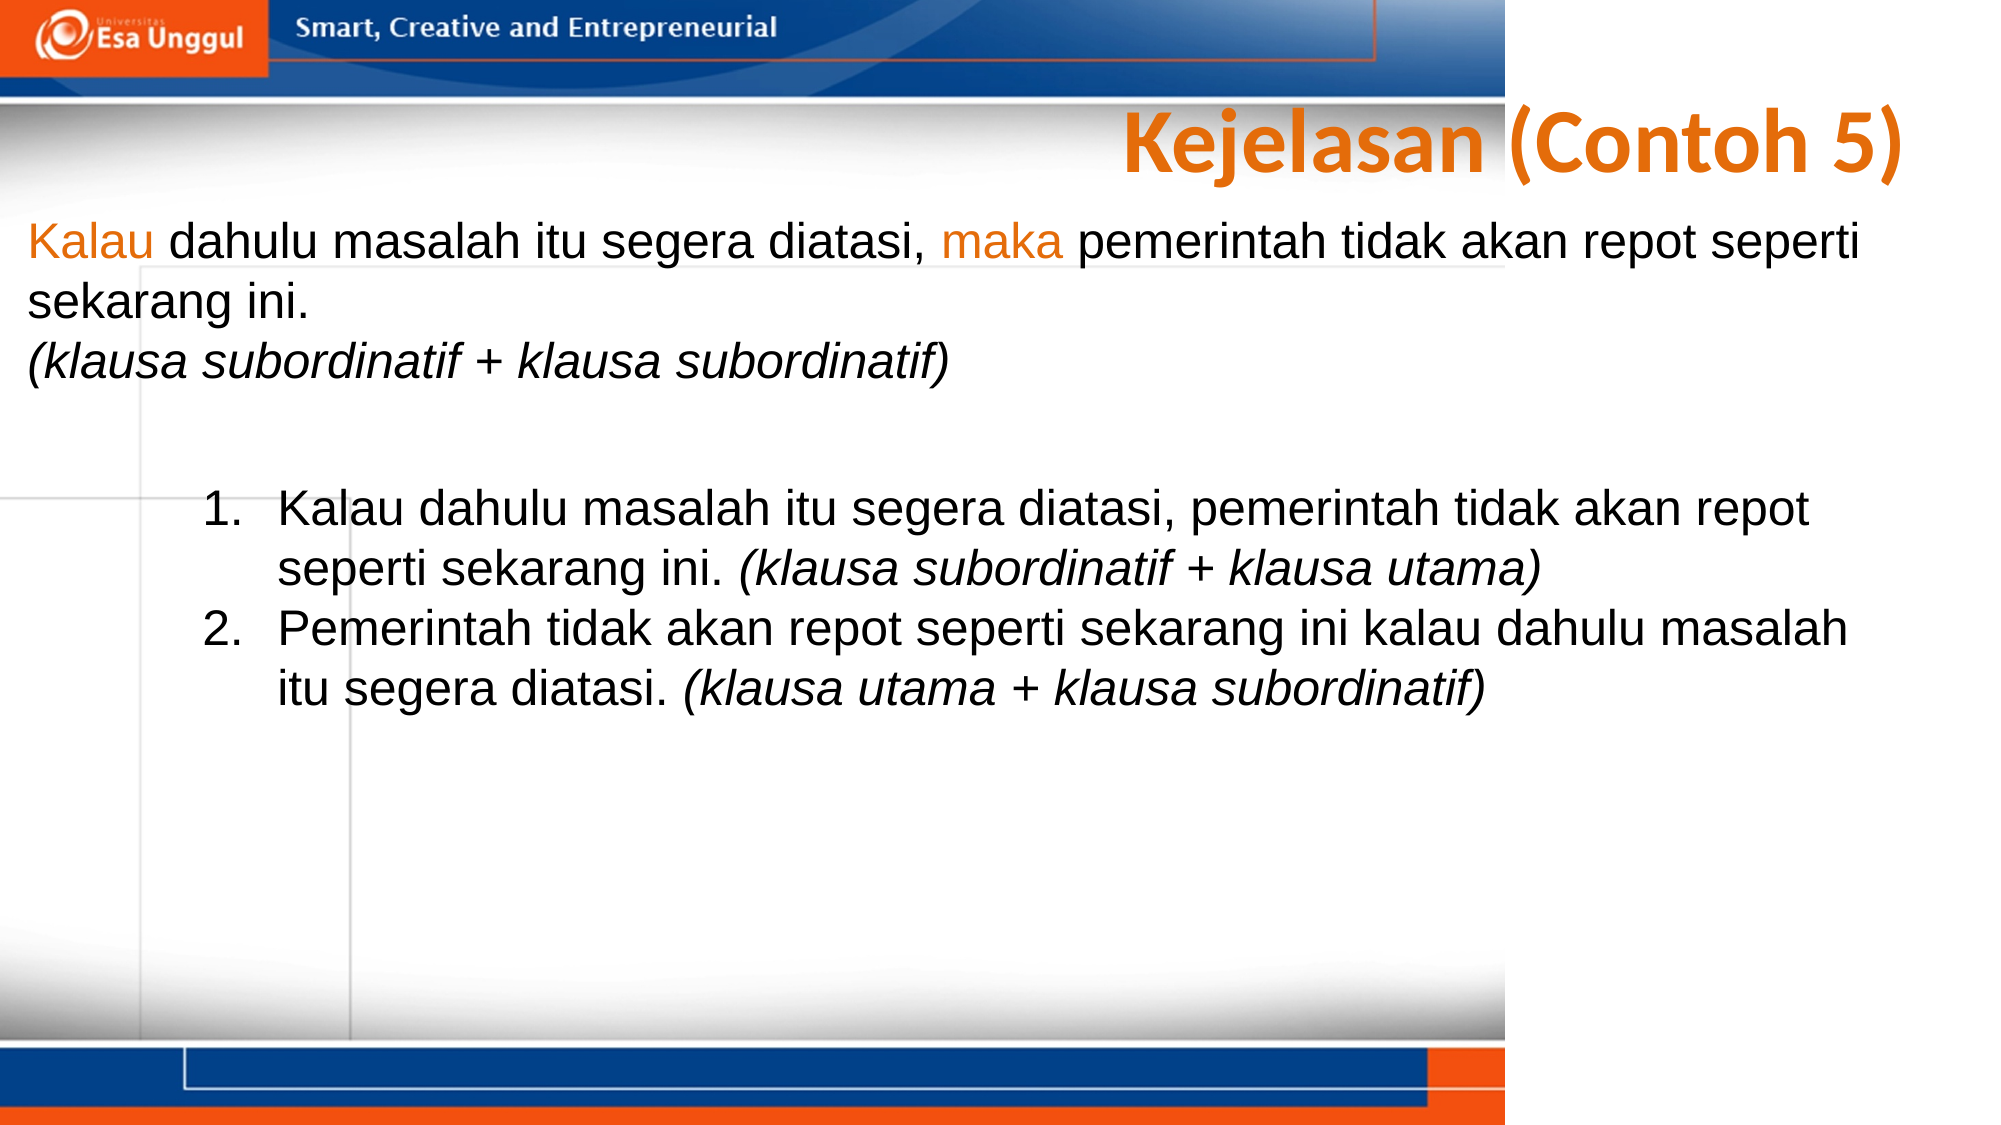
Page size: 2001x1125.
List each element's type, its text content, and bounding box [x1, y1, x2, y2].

text_box Kalau dahulu masalah itu segera diatasi, maka pemerintah tidak akan repot seperti sekarang ini. (klausa subordinatif + klausa subordinatif) [1507, 201, 2000, 396]
picture [0, 0, 1505, 1125]
title Kejelasan (Contoh 5) [1507, 98, 1996, 174]
text_box Kalau dahulu masalah itu segera diatasi, pemerintah tidak akan repot seperti sekarang ini. (klausa subordinatif + klausa utama) Pemerintah tidak akan repot seperti sekarang ini kalau dahulu masalah itu segera diatasi. (klausa utama + klausa subordinatif) [1507, 468, 1913, 724]
